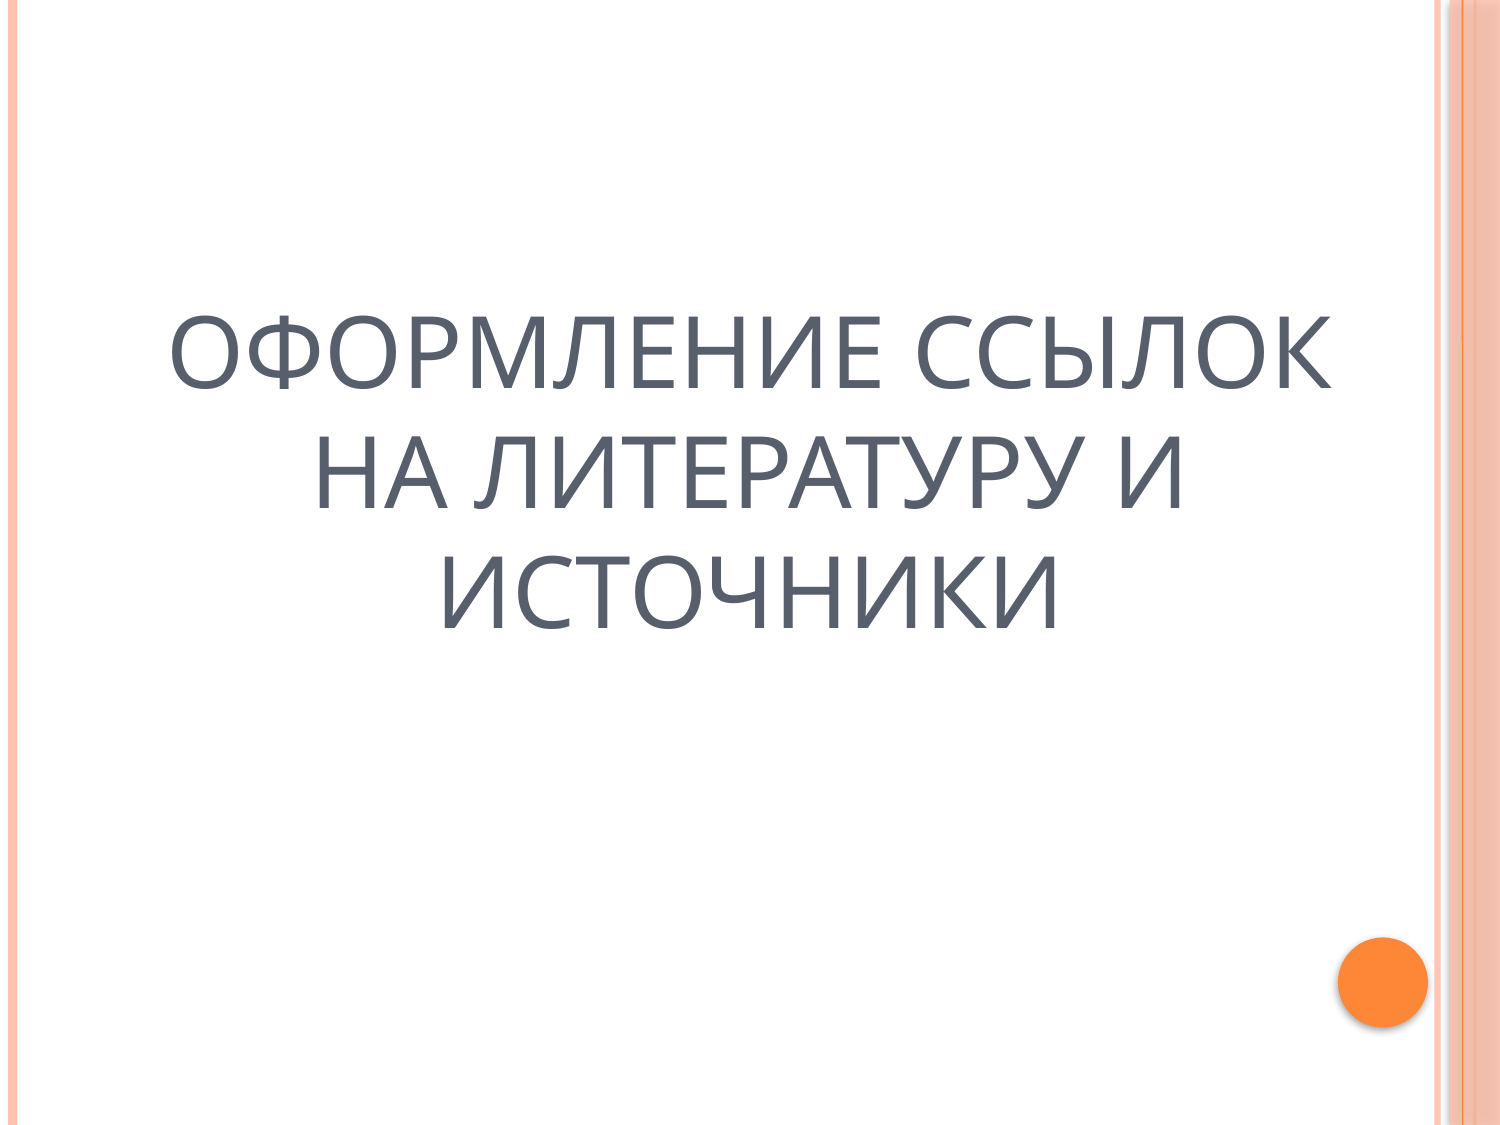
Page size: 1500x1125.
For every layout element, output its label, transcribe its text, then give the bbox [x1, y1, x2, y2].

title Оформление ссылок на литературу и источники [137, 468, 1363, 657]
